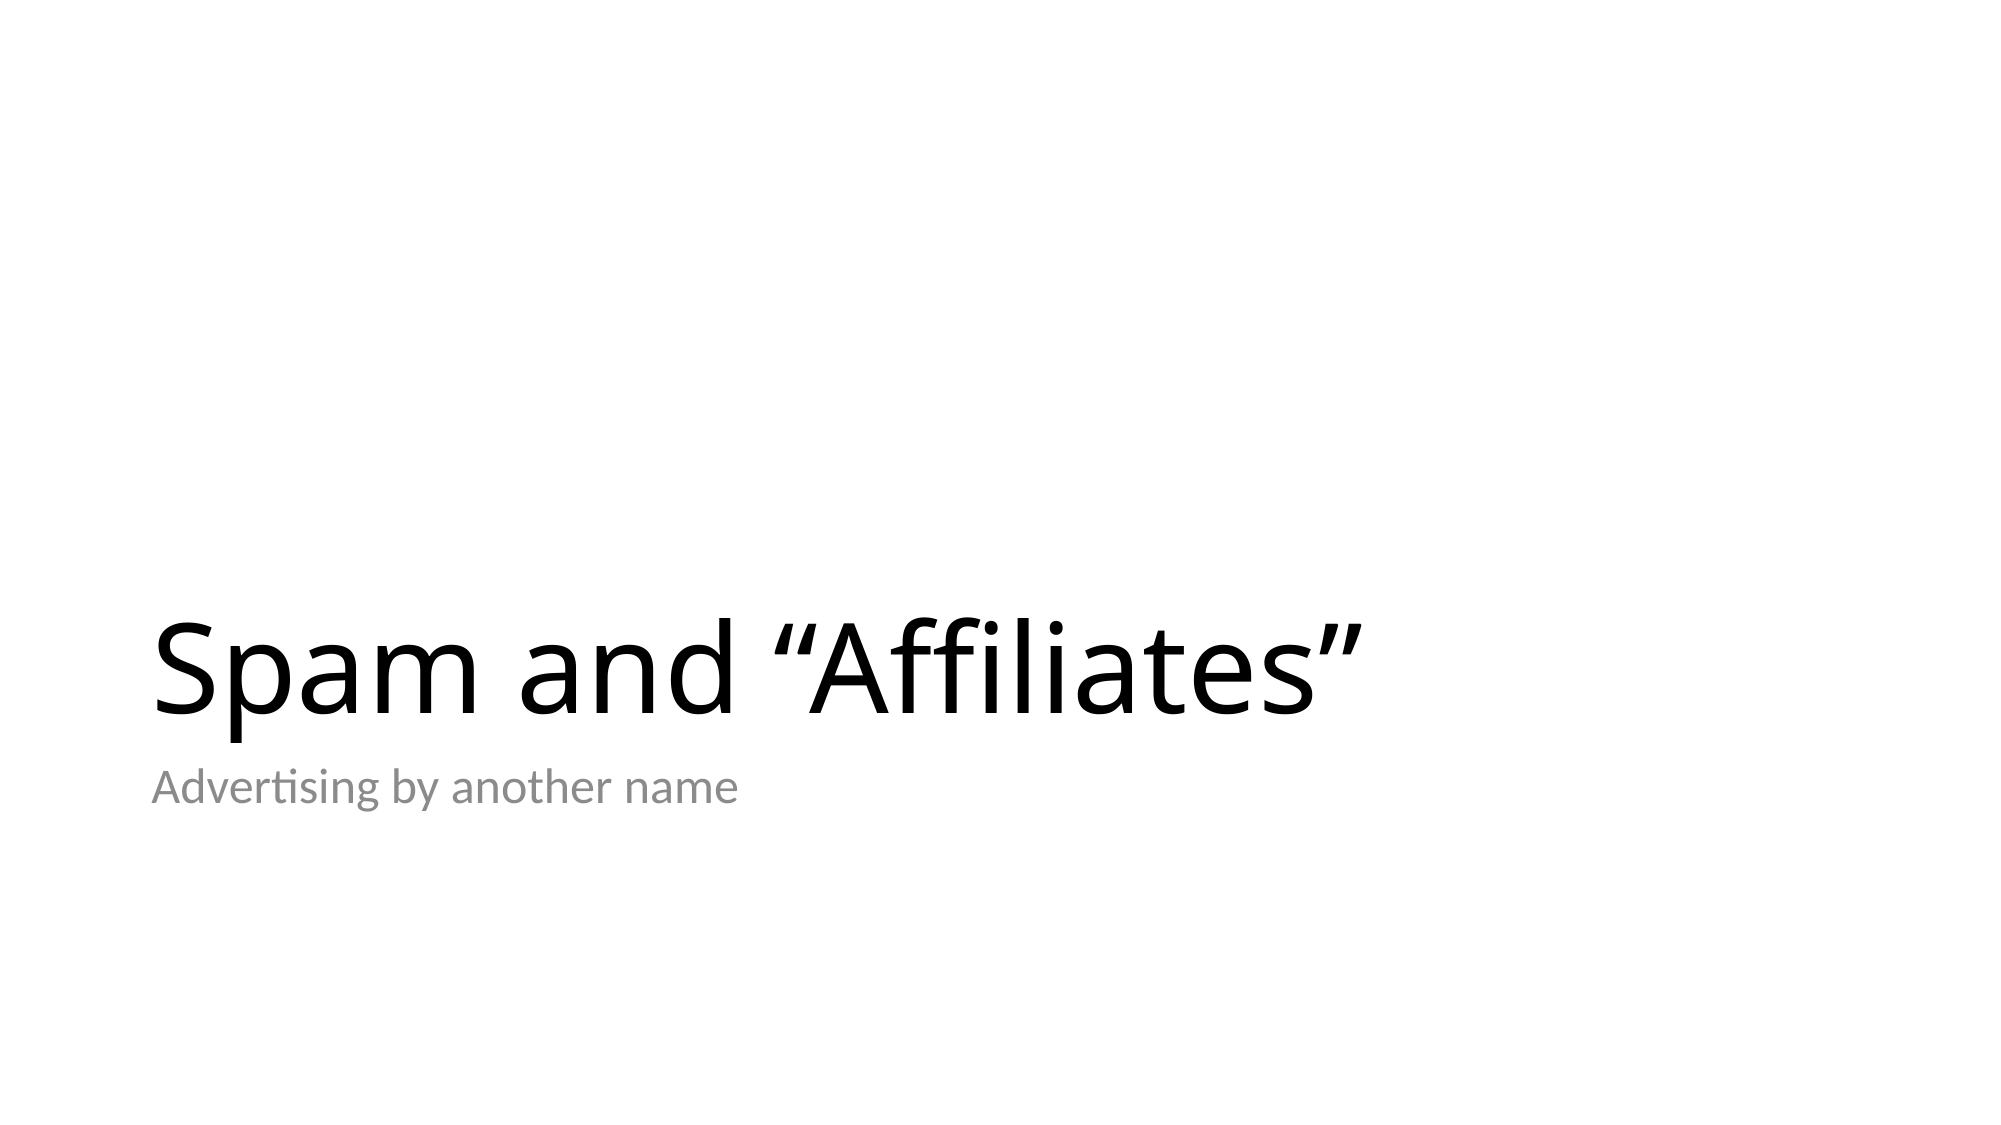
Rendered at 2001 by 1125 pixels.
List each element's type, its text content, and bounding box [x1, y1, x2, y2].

title Spam and “Affiliates” [136, 280, 1862, 749]
list Advertising by another name [136, 752, 1862, 999]
